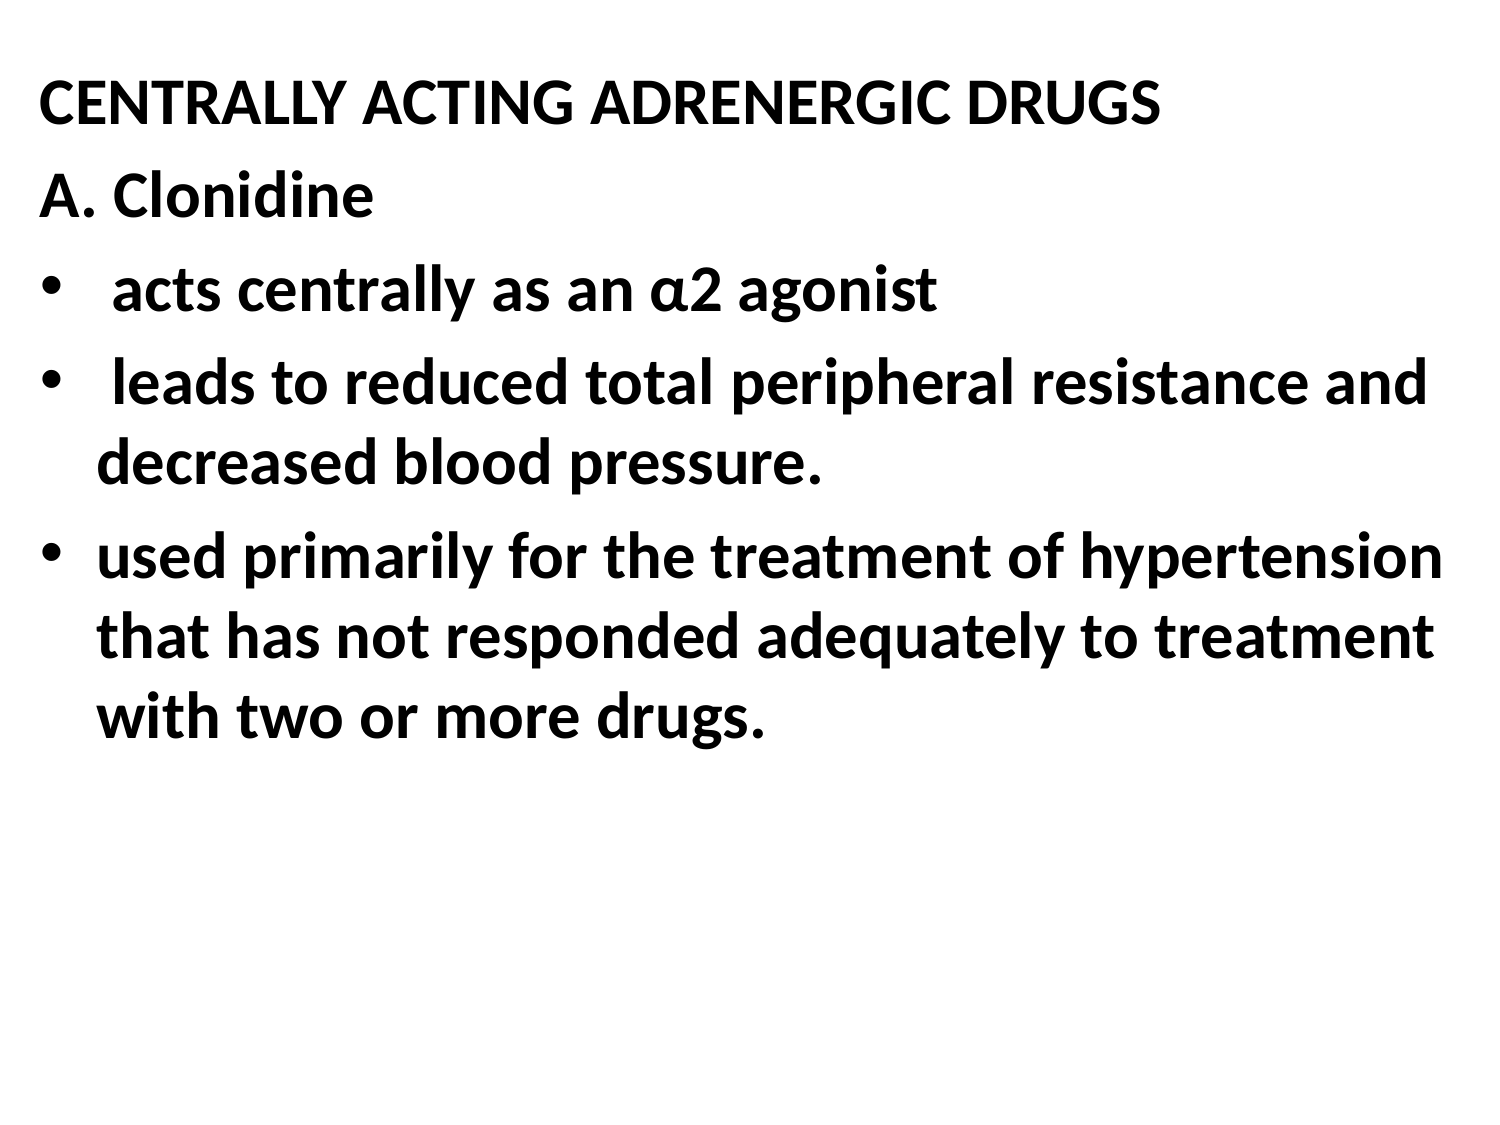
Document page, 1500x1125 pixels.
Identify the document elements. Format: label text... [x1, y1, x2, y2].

list CENTRALLY ACTING ADRENERGIC DRUGS A. Clonidine acts centrally as an α2 agonist leads to reduced total peripheral resistance and decreased blood pressure. used primarily for the treatment of hypertension that has not responded adequately to treatment with two or more drugs. [24, 50, 1463, 1100]
